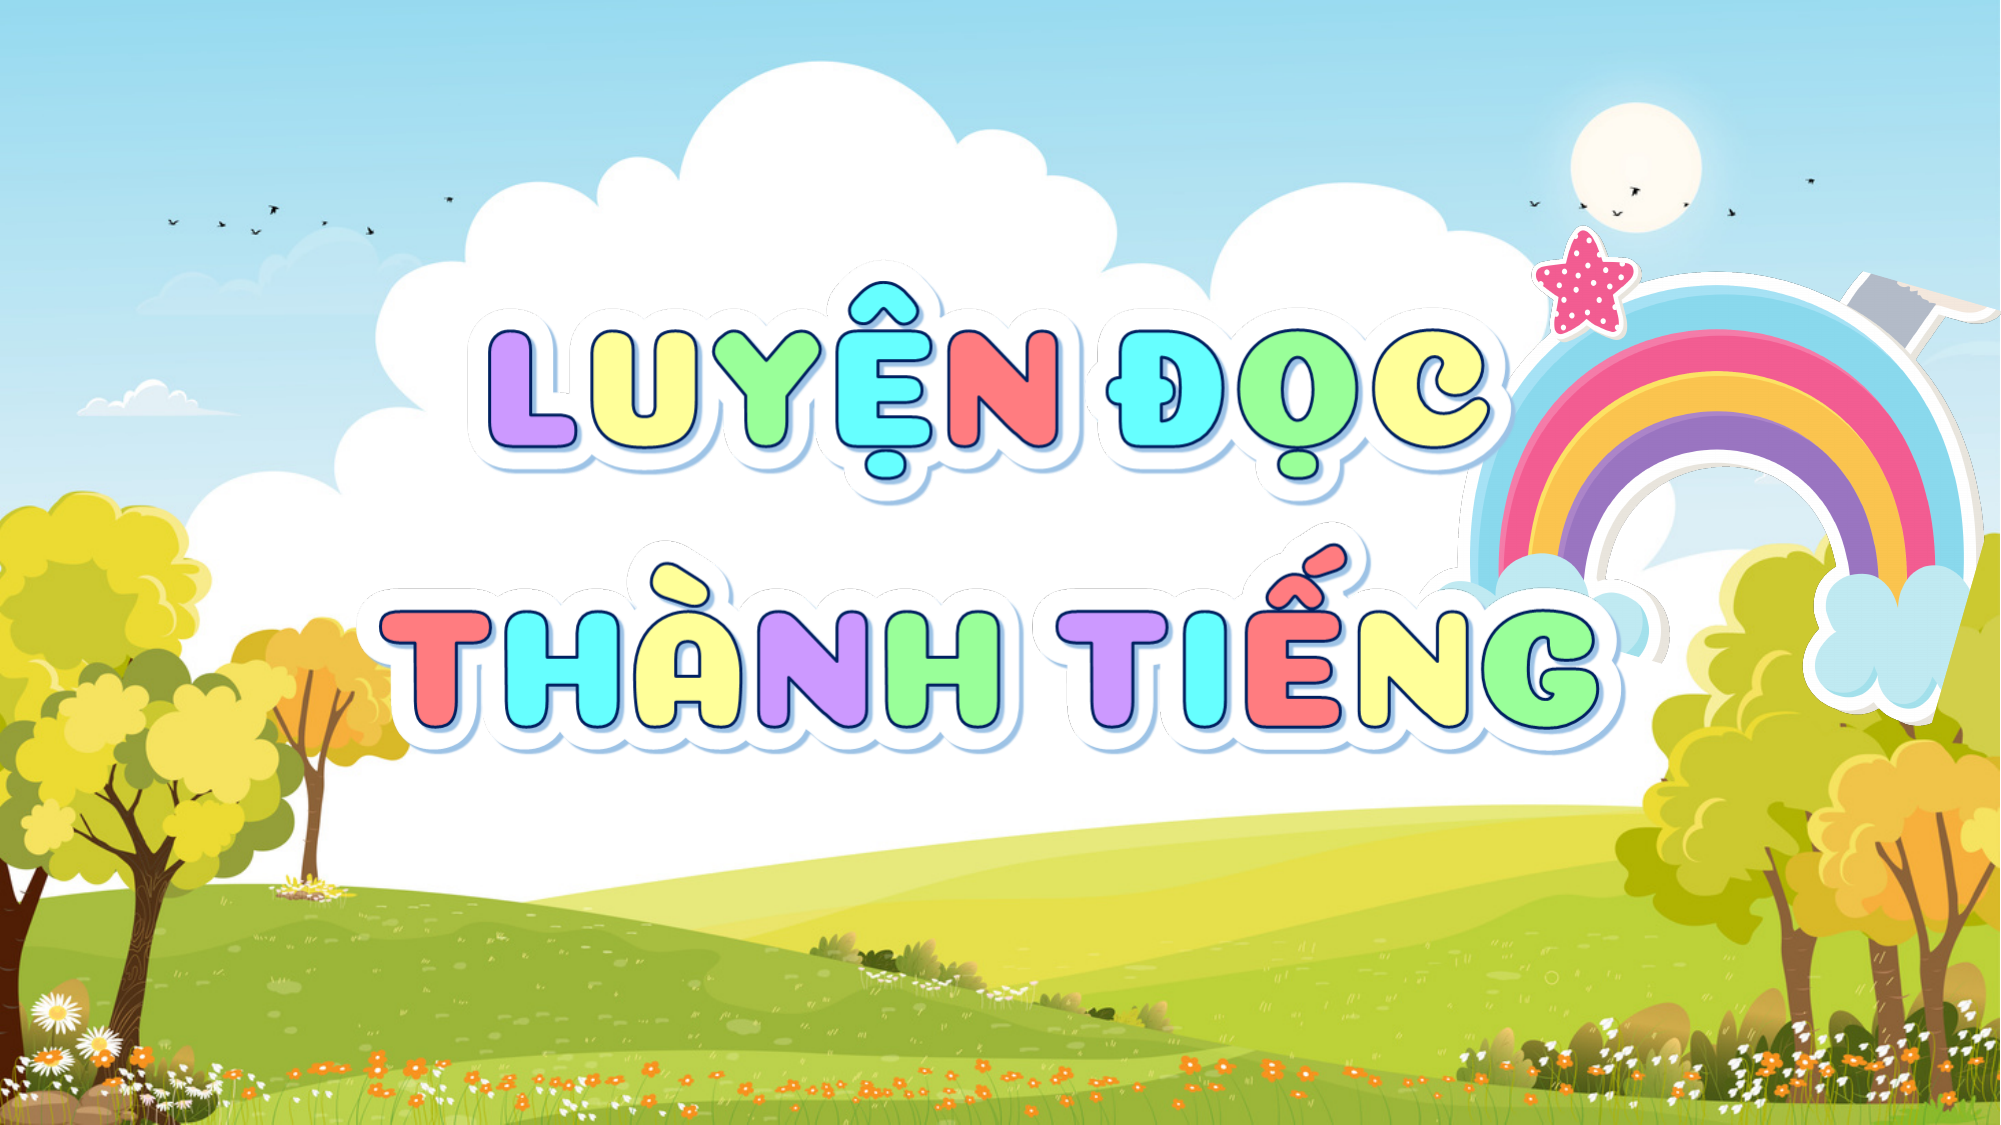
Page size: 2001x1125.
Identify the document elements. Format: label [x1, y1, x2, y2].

text_box [0, 0, 2000, 1125]
text_box [1515, 175, 2000, 740]
picture [284, 228, 1692, 790]
